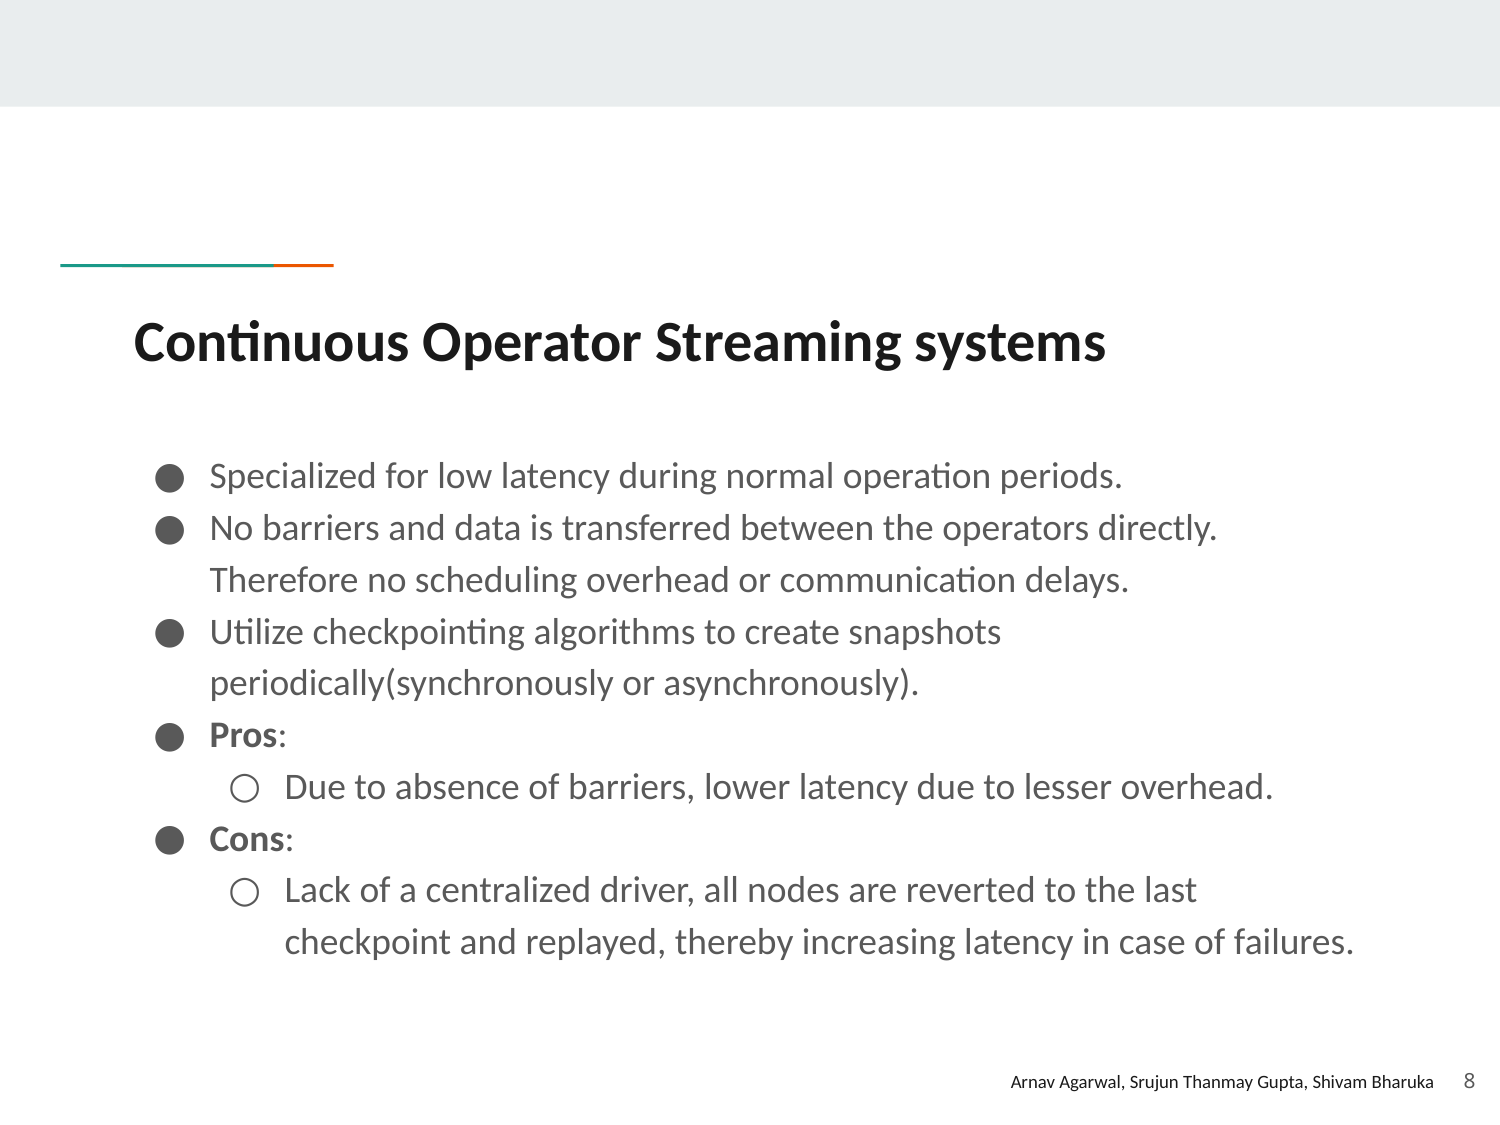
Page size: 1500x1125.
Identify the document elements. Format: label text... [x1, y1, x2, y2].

list Specialized for low latency during normal operation periods. No barriers and data is transferred between the operators directly. Therefore no scheduling overhead or communication delays. Utilize checkpointing algorithms to create snapshots periodically(synchronously or asynchronously). Pros: Due to absence of barriers, lower latency due to lesser overhead. Cons: Lack of a centralized driver, all nodes are reverted to the last checkpoint and replayed, thereby increasing latency in case of failures. [119, 429, 1381, 925]
title Continuous Operator Streaming systems [119, 288, 1381, 406]
slide_number 8 [1400, 1038, 1491, 1125]
